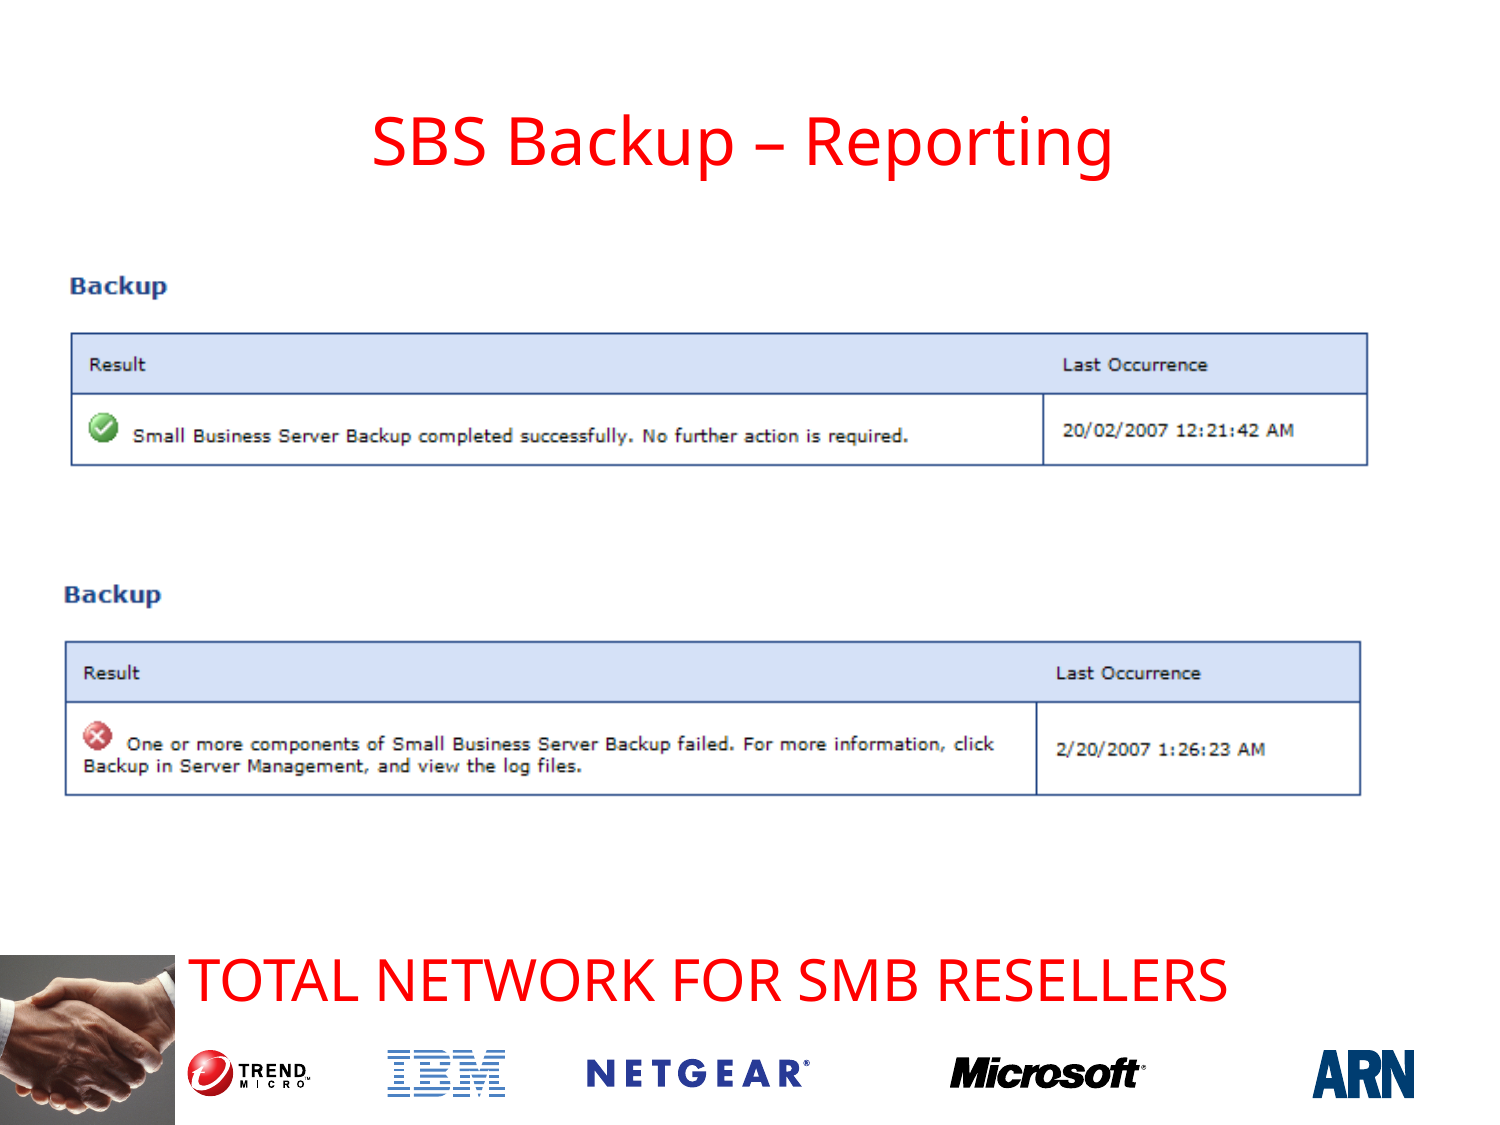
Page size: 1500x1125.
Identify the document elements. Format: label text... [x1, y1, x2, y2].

picture [0, 955, 175, 1125]
title SBS Backup – Reporting [62, 44, 1426, 233]
picture [62, 269, 1384, 481]
picture [58, 573, 1377, 809]
